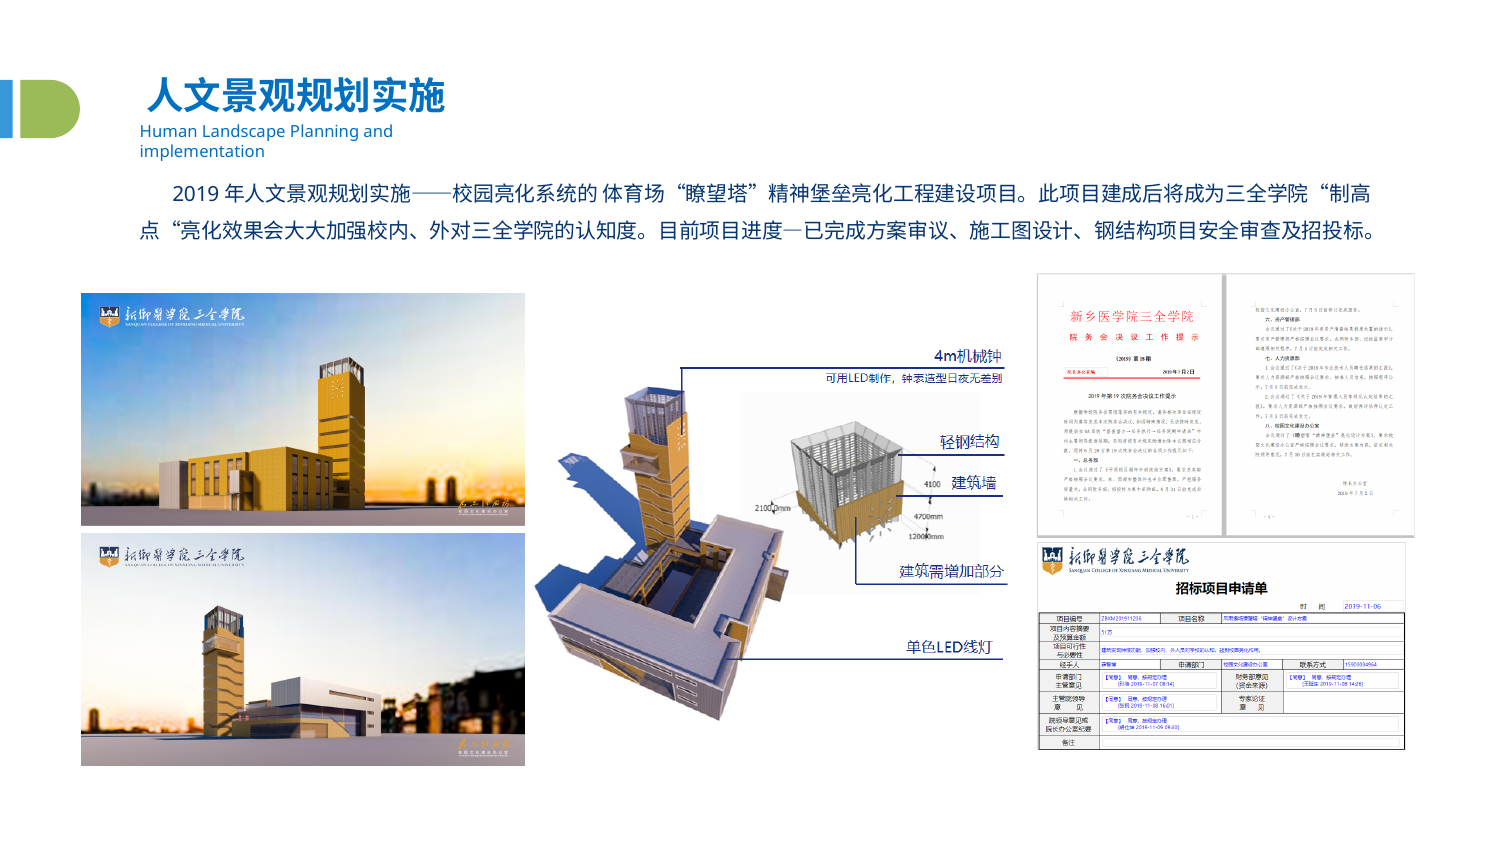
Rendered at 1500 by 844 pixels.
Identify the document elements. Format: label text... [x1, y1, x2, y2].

text_box [20, 79, 80, 139]
text_box 2019年人文景观规划实施——校园亮化系统的 体育场“瞭望塔”精神堡垒亮化工程建设项目。此项目建成后将成为三全学院“制高点“亮化效果会大大加强校内、外对三全学院的认知度。目前项目进度—已完成方案审议、施工图设计、钢结构项目安全审查及招投标。 [124, 160, 1393, 251]
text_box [81, 292, 526, 766]
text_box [113, 64, 552, 149]
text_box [1036, 273, 1415, 538]
text_box [0, 79, 13, 139]
picture [528, 322, 1409, 752]
